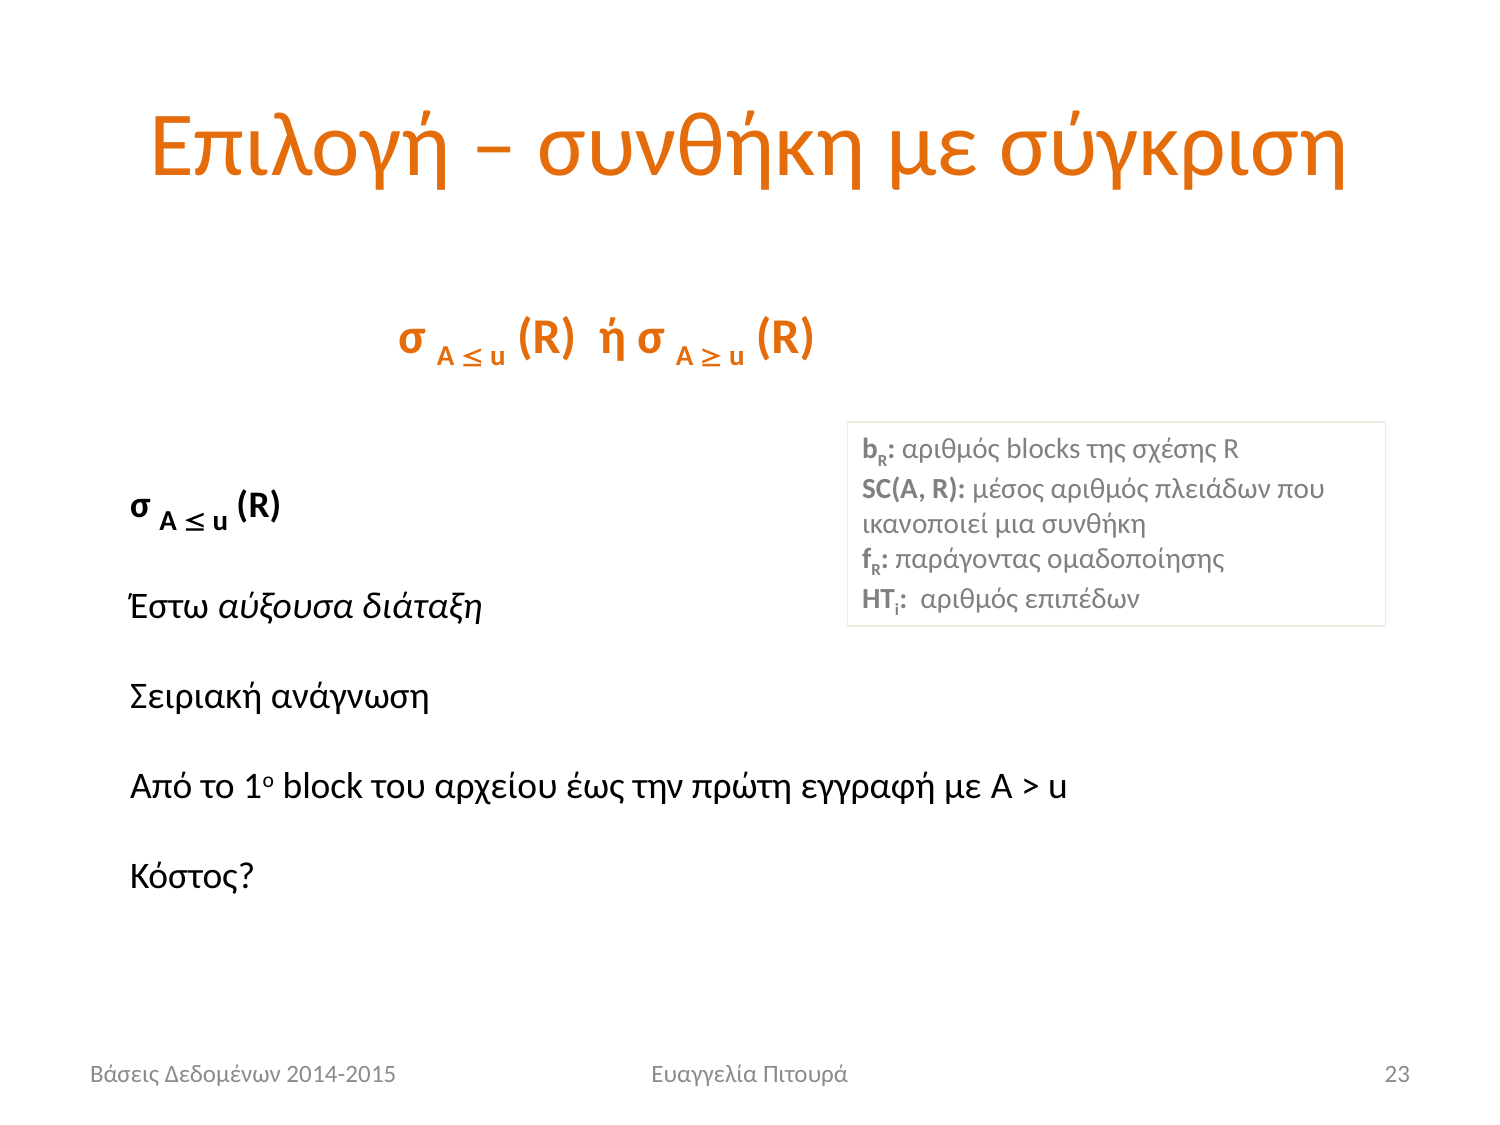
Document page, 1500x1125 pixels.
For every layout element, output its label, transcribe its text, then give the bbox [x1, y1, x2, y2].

slide_number Βάσεις Δεδομένων 2014-2015 [75, 1042, 425, 1103]
footer Ευαγγελία Πιτουρά [512, 1042, 988, 1103]
text_box bR: αριθμός blocks της σχέσης R SC(A, R): μέσος αριθμός πλειάδων που ικανοποιεί μια συνθήκη fR: παράγοντας ομαδοποίησης HTi: αριθμός επιπέδων [847, 422, 1386, 627]
slide_number 23 [1074, 1042, 1425, 1103]
text_box σ Α  u (R) ή σ Α  u (R) [383, 295, 1076, 379]
title Επιλογή – συνθήκη με σύγκριση [75, 45, 1425, 233]
text_box σ Α  u (R) Έστω αύξουσα διάταξη Σειριακή ανάγνωση Από το 1ο block του αρχείου έως την πρώτη εγγραφή με A > u Κόστος? [115, 460, 1344, 949]
